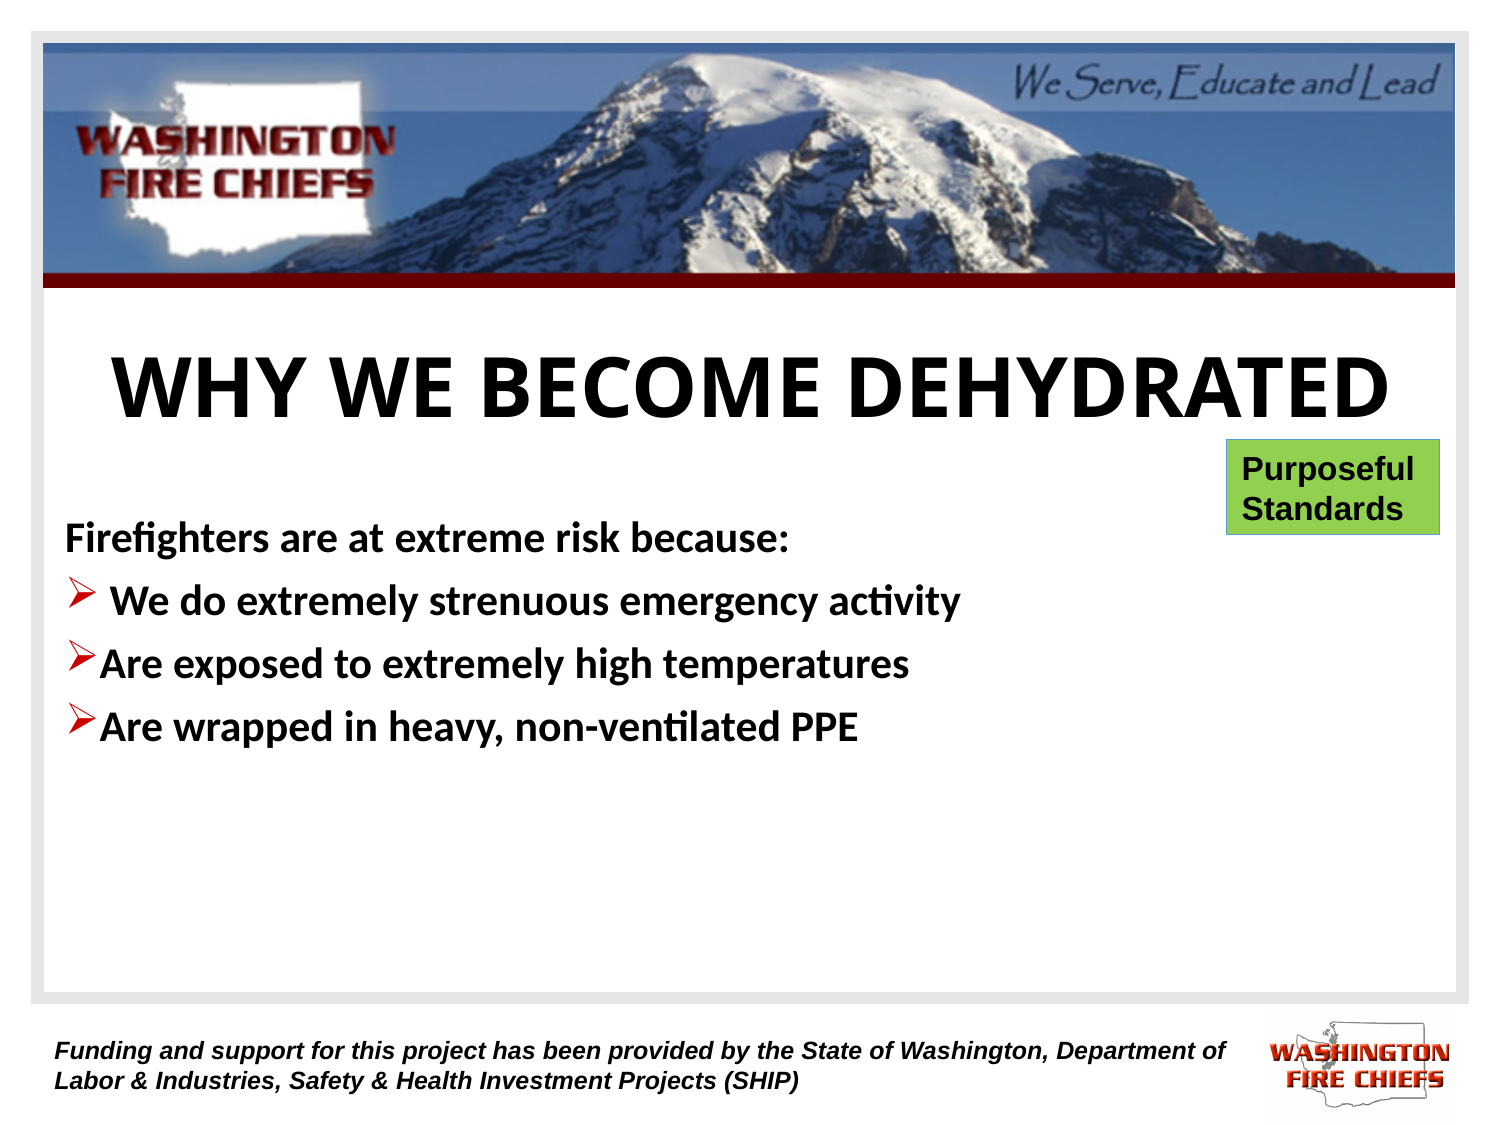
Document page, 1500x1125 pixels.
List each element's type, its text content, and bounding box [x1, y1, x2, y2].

picture [1265, 1007, 1455, 1125]
title WHY WE BECOME DEHYDRATED [49, 313, 1455, 469]
text_box Purposeful Standards [1226, 439, 1440, 535]
picture [43, 43, 1455, 288]
list Firefighters are at extreme risk because: We do extremely strenuous emergency activity Are exposed to extremely high temperatures Are wrapped in heavy, non-ventilated PPE [49, 506, 1440, 969]
